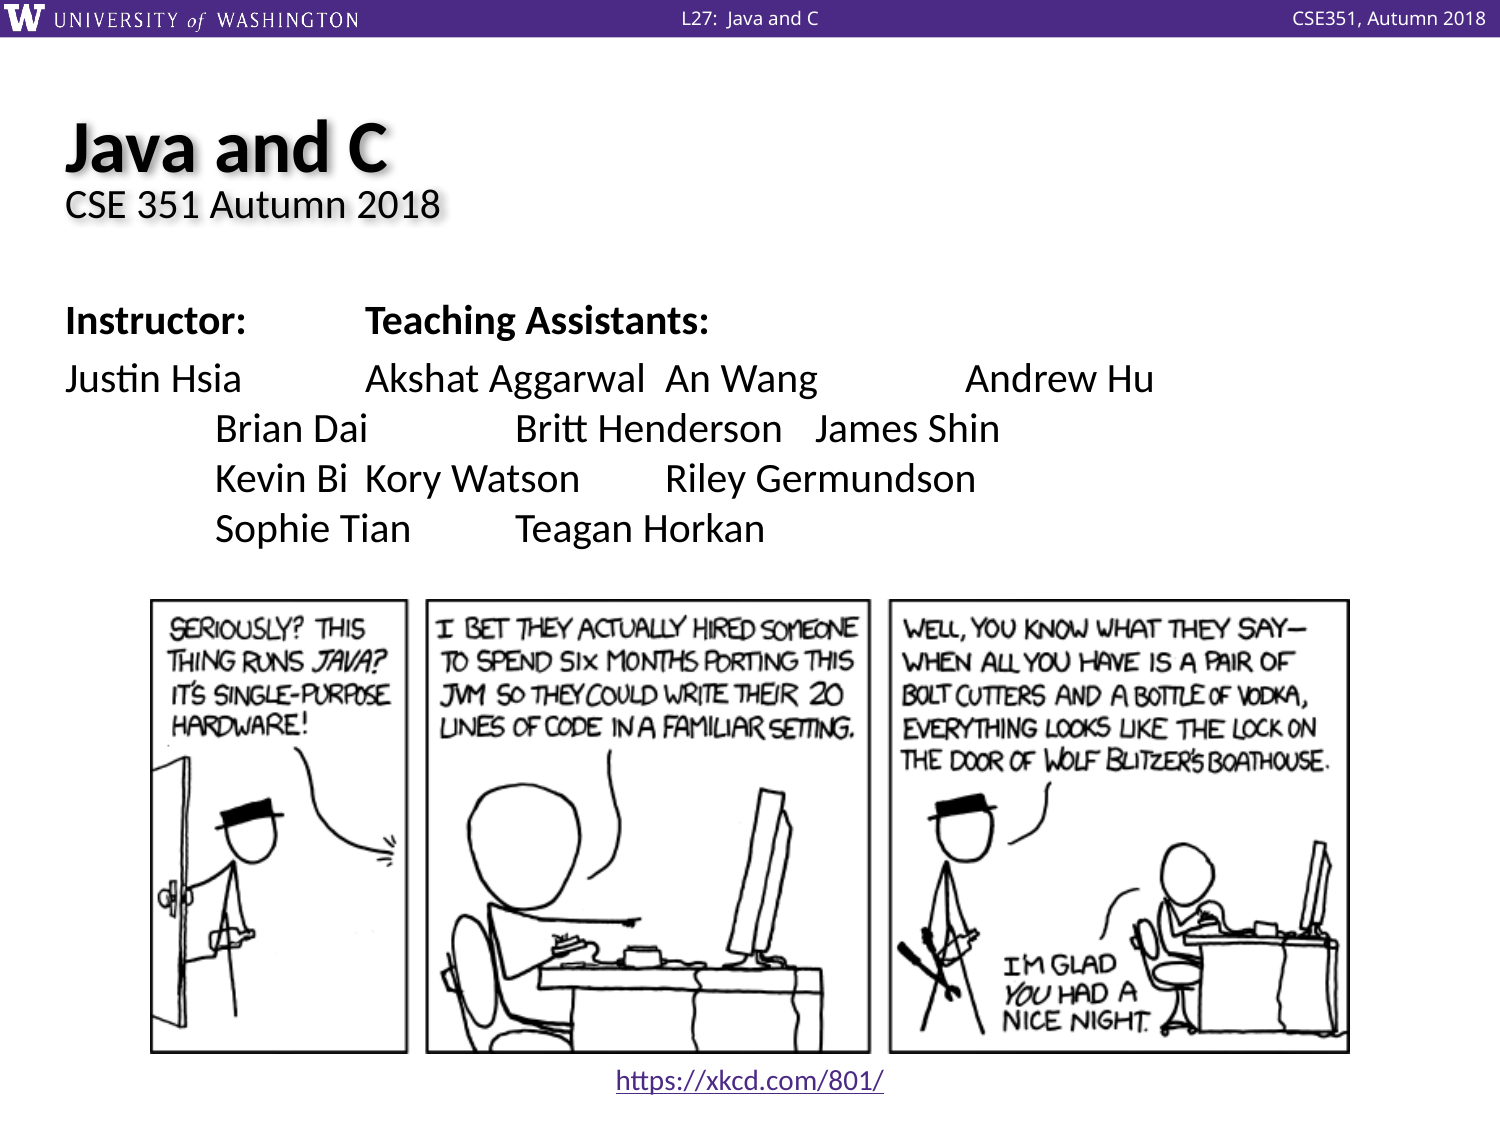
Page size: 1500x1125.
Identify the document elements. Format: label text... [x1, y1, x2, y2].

title Java and C CSE 351 Autumn 2018 [49, 49, 1326, 284]
text_box https://xkcd.com/801/ [449, 1063, 1050, 1104]
picture [4, 4, 358, 32]
picture [149, 599, 1351, 1055]
subtitle Instructor: Teaching Assistants: Justin Hsia Akshat Aggarwal An Wang Andrew Hu Brian Dai Britt Henderson James Shin Kevin Bi Kory Watson Riley Germundson Sophie Tian Teagan Horkan [49, 284, 1452, 1036]
